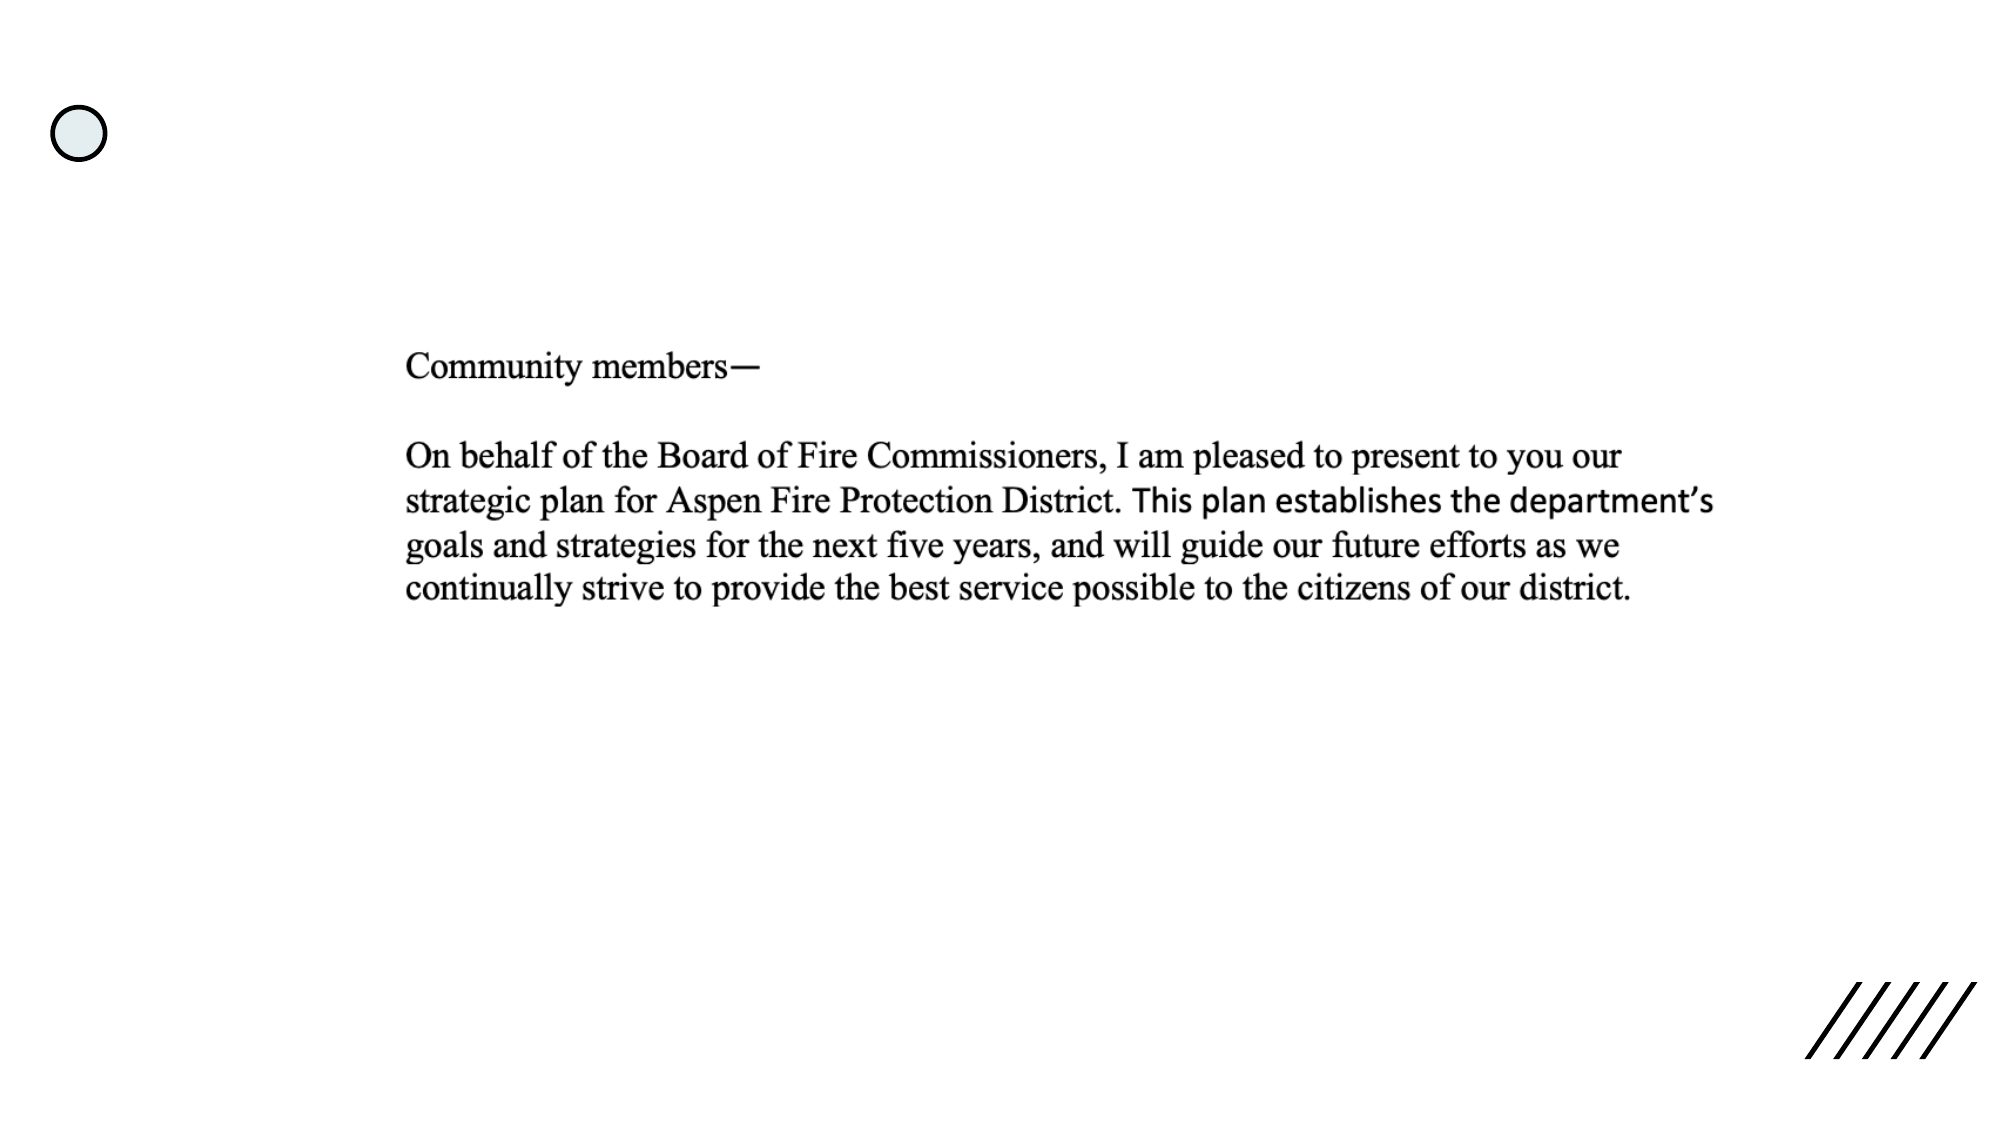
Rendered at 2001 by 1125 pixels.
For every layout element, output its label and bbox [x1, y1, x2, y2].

picture [389, 324, 1791, 642]
